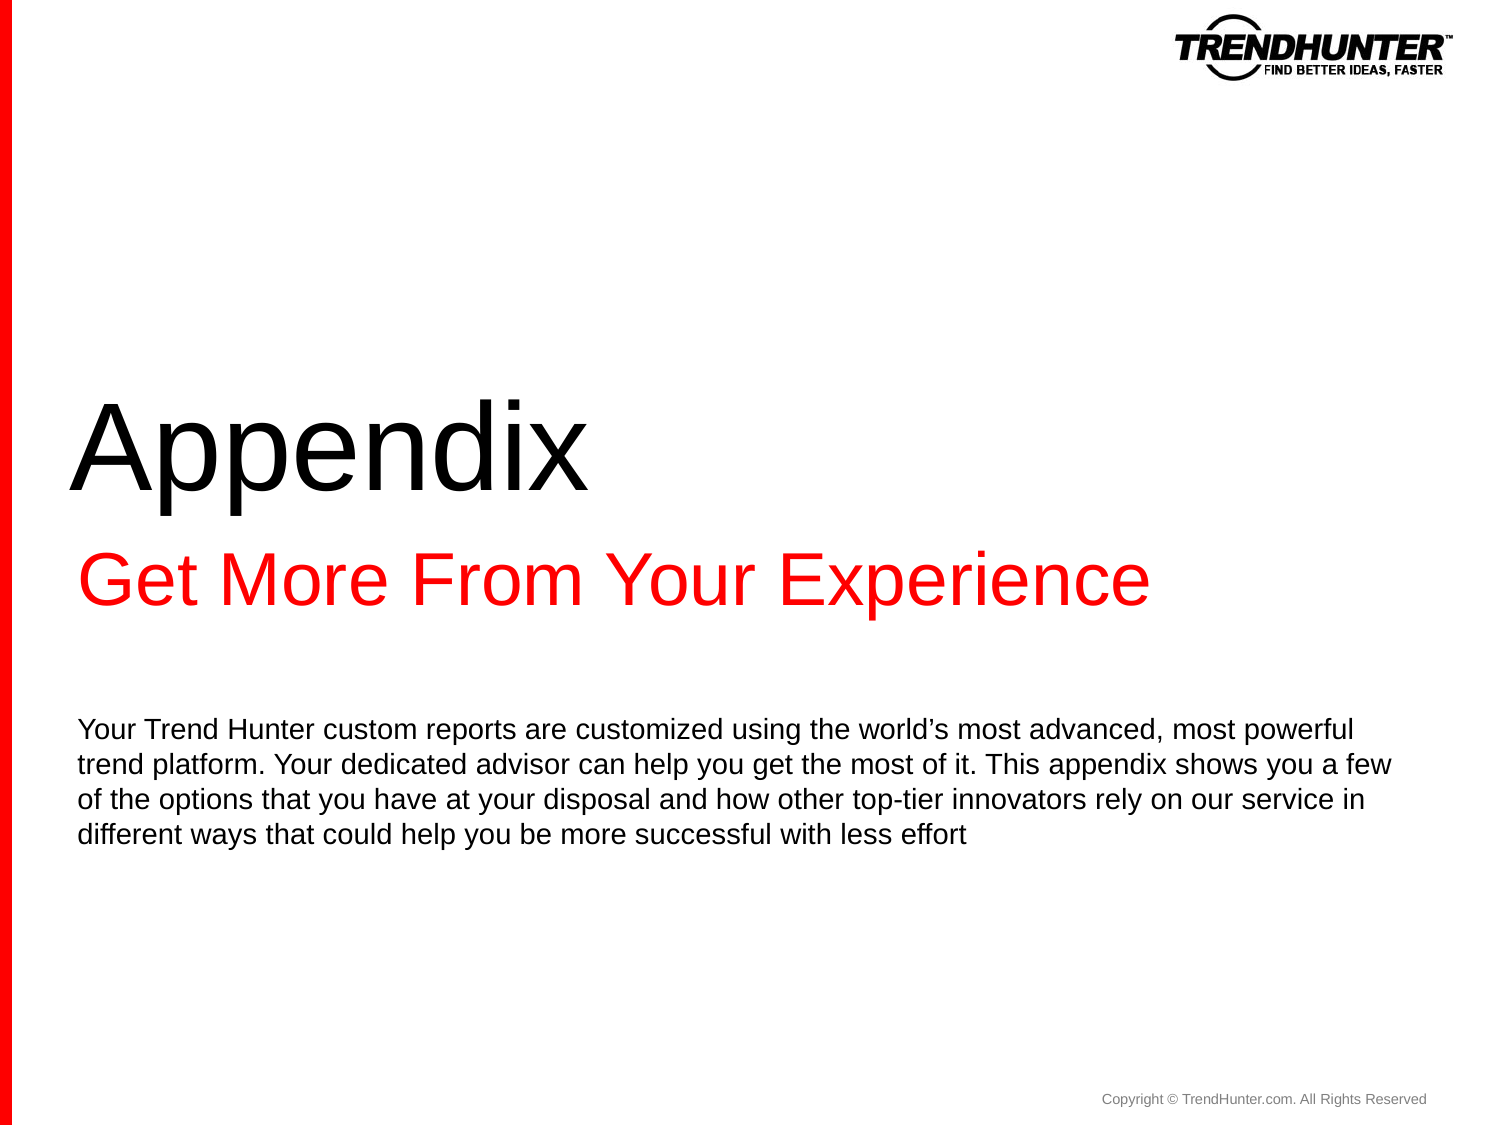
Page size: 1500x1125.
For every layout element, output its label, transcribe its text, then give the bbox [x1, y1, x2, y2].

picture [0, 0, 12, 1125]
text_box Appendix [54, 358, 1461, 524]
picture [1171, 7, 1455, 87]
text_box Your Trend Hunter custom reports are customized using the world’s most advanced, most powerful trend platform. Your dedicated advisor can help you get the most of it. This appendix shows you a few of the options that you have at your disposal and how other top-tier innovators rely on our service in different ways that could help you be more successful with less effort [62, 703, 1438, 858]
text_box Copyright © TrendHunter.com. All Rights Reserved [817, 1082, 1443, 1116]
text_box Get More From Your Experience [62, 523, 1391, 629]
